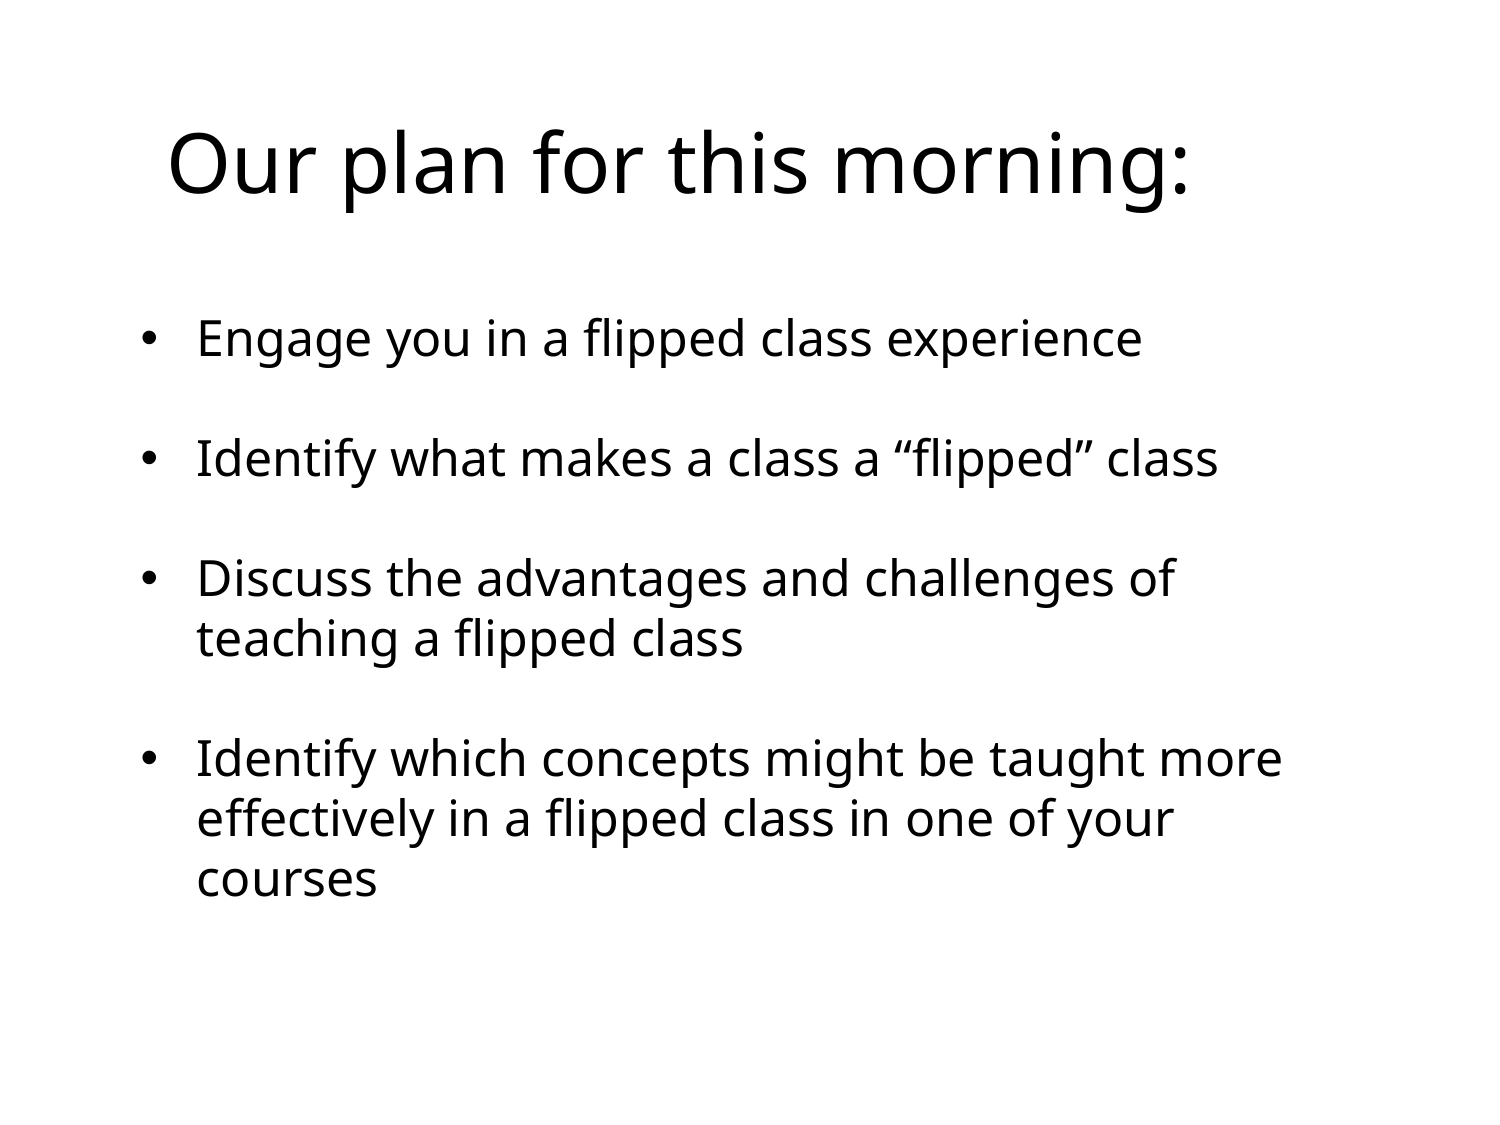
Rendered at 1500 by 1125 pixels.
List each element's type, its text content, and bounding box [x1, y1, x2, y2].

title Our plan for this morning: [75, 66, 1285, 254]
text_box Engage you in a flipped class experience Identify what makes a class a “flipped” class Discuss the advantages and challenges of teaching a flipped class Identify which concepts might be taught more effectively in a flipped class in one of your courses [125, 299, 1339, 915]
